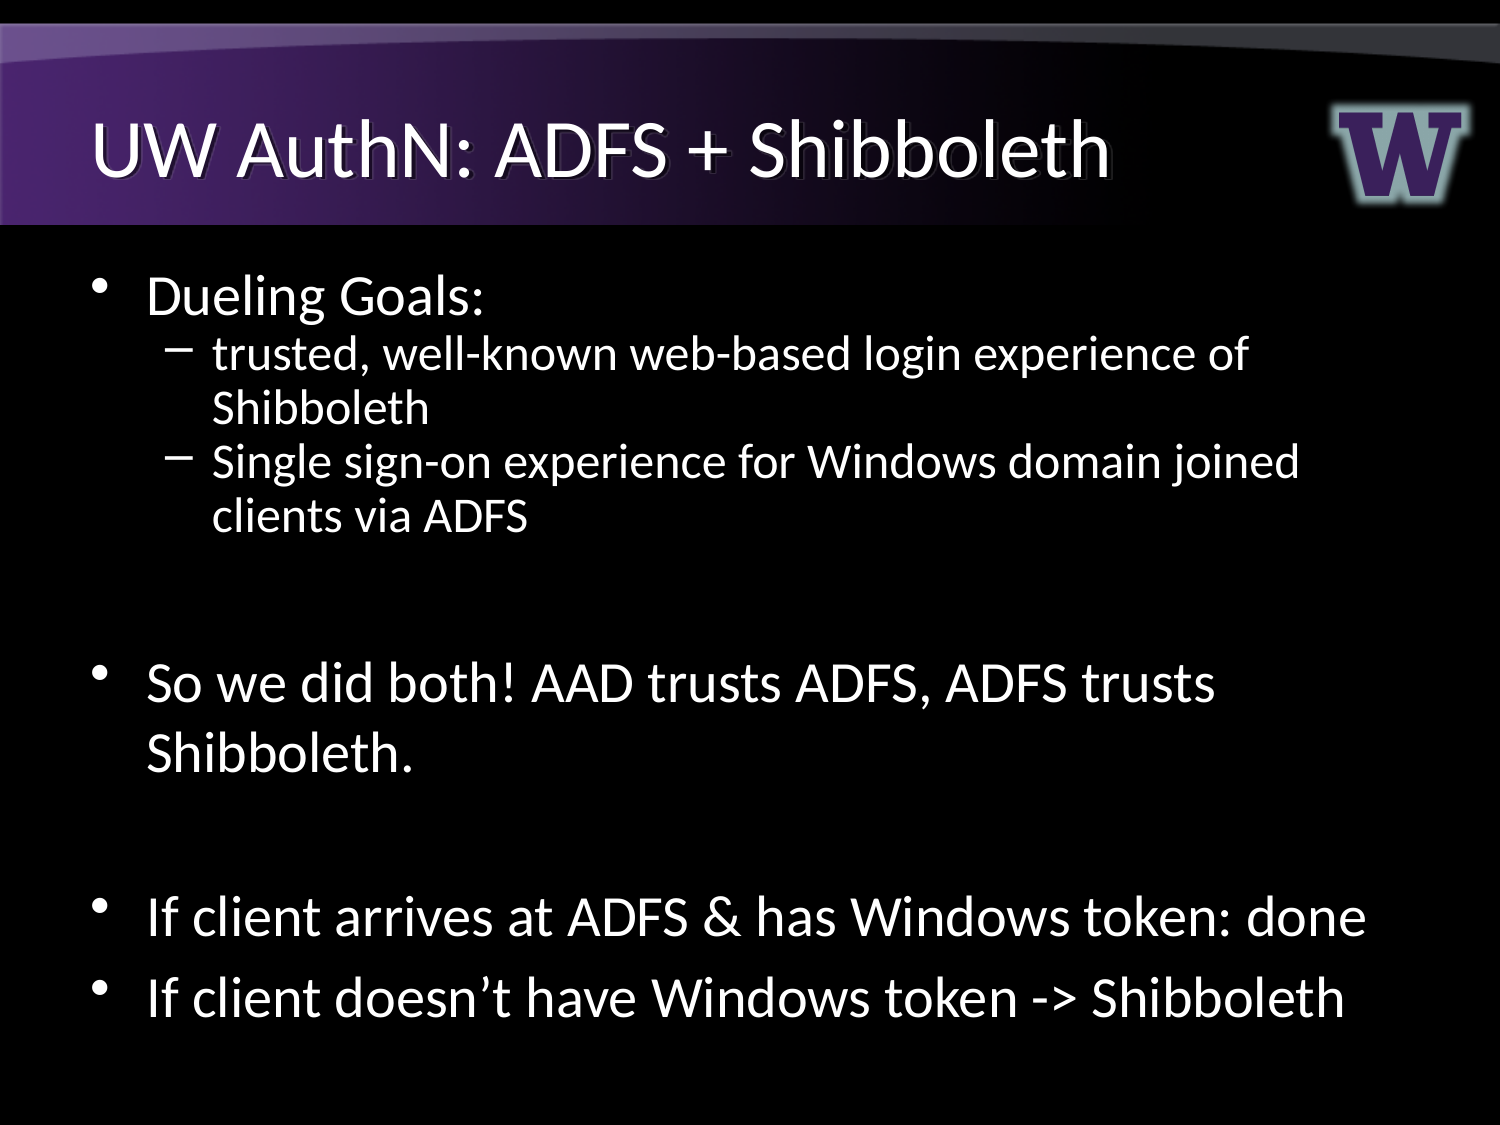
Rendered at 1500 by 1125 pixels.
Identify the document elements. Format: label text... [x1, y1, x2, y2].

title UW AuthN: ADFS + Shibboleth [74, 74, 1326, 213]
list Dueling Goals: trusted, well-known web-based login experience of Shibboleth Single sign-on experience for Windows domain joined clients via ADFS So we did both! AAD trusts ADFS, ADFS trusts Shibboleth. If client arrives at ADFS & has Windows token: done If client doesn’t have Windows token -> Shibboleth [74, 249, 1426, 1088]
picture [0, 0, 1500, 225]
